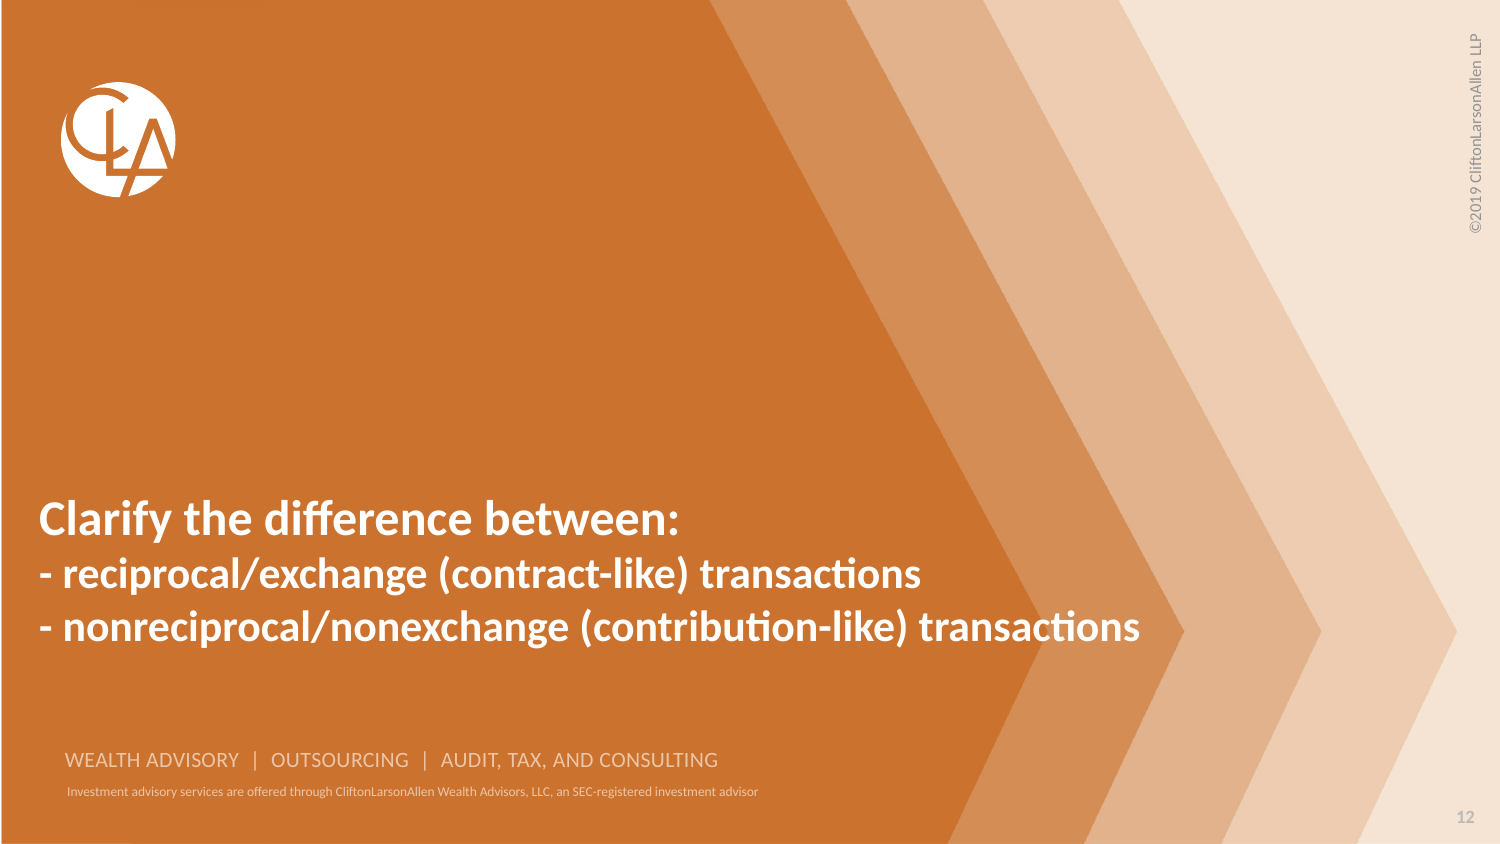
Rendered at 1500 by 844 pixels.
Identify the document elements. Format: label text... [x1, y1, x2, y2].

picture [0, 0, 1500, 844]
title Clarify the difference between: - reciprocal/exchange (contract-like) transactions - nonreciprocal/nonexchange (contribution-like) transactions [23, 434, 1373, 659]
slide_number 12 [1425, 787, 1490, 844]
